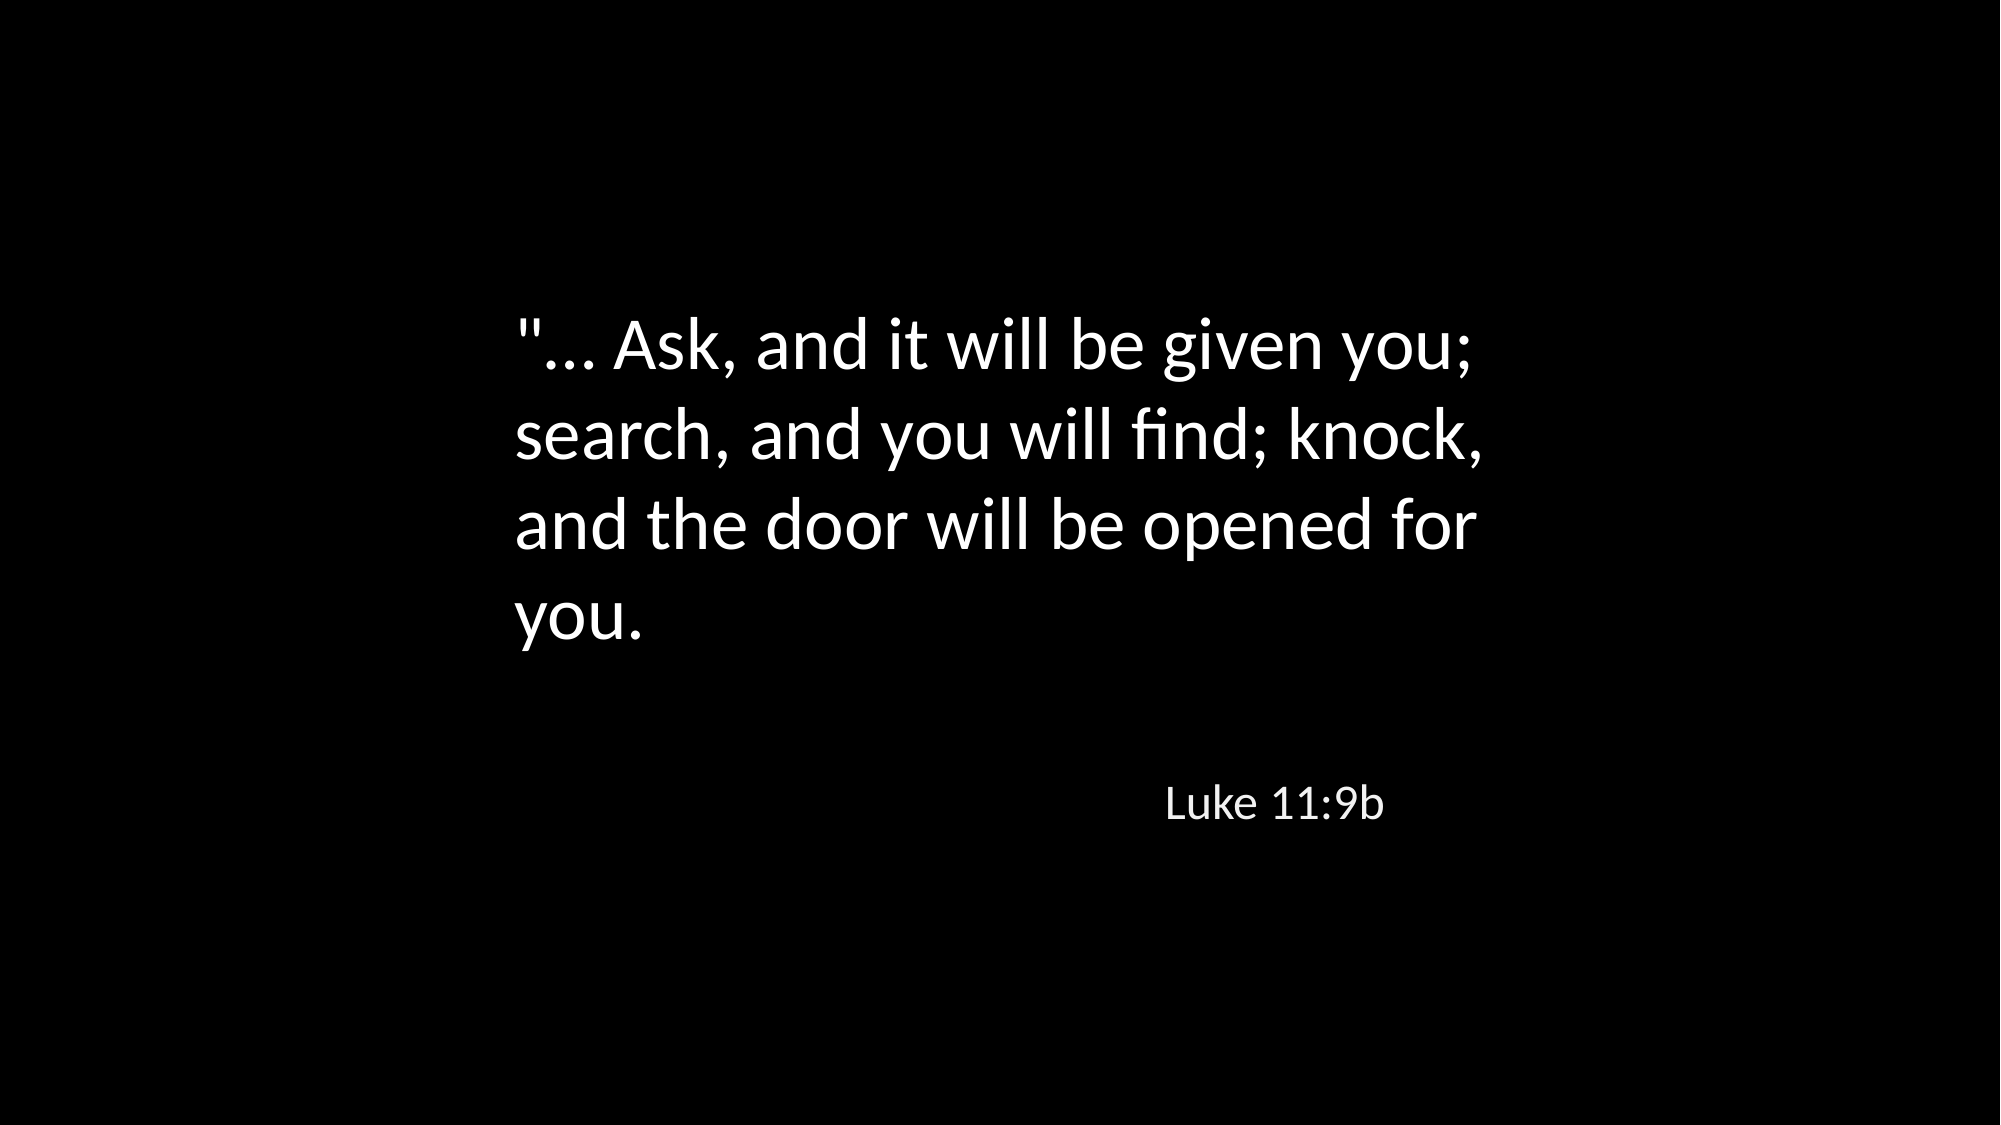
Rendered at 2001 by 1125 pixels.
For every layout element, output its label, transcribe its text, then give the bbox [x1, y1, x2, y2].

text_box "… Ask, and it will be given you; search, and you will find; knock, and the door will be opened for you. [499, 287, 1613, 663]
text_box Luke 11:9b [999, 762, 1550, 838]
